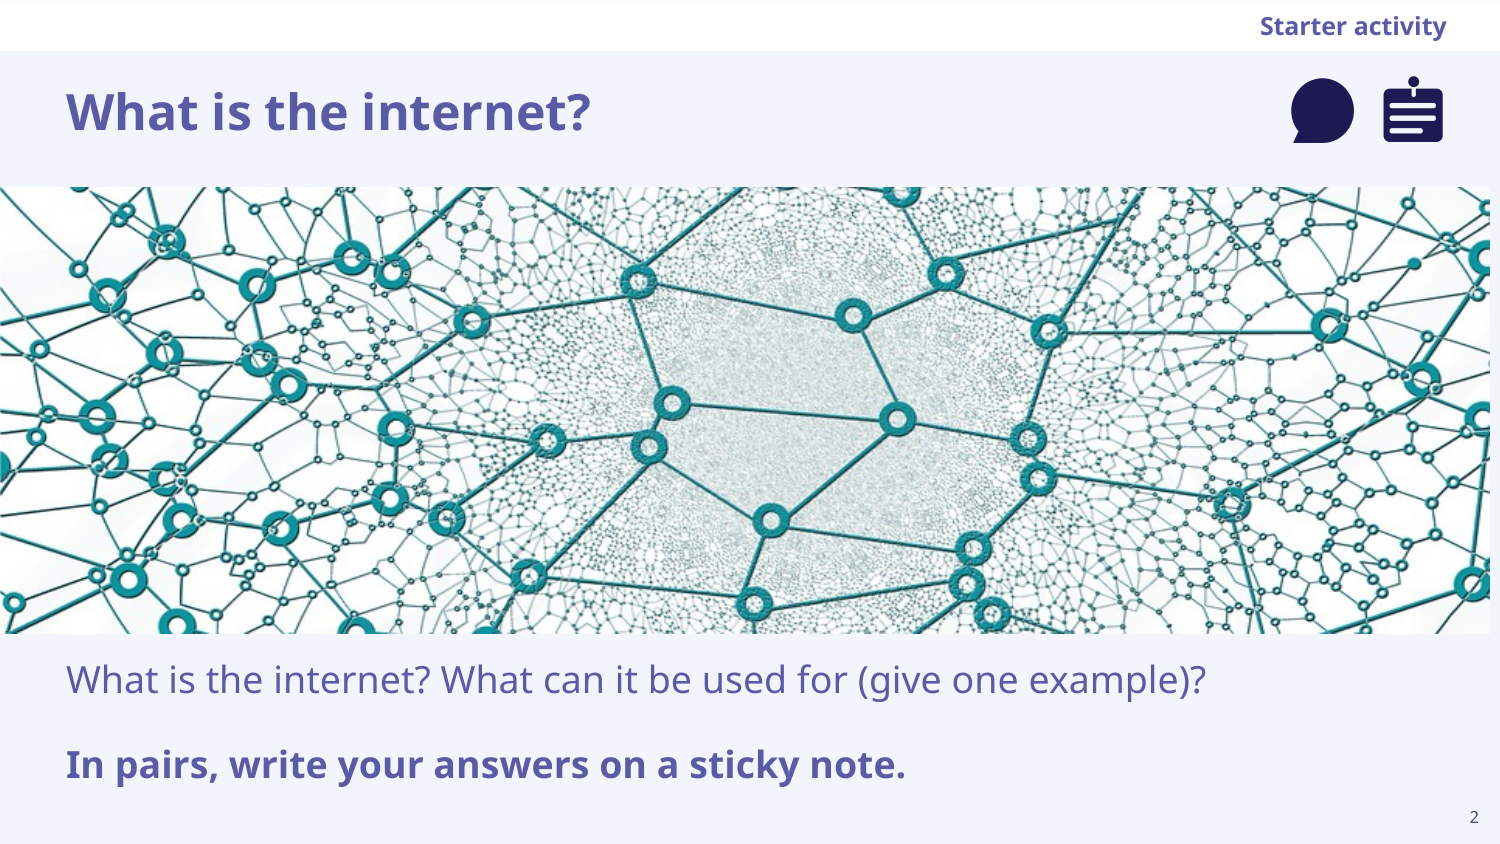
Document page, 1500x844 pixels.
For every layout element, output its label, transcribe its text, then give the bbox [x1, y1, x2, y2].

subtitle Starter activity [862, 0, 1448, 52]
picture [1289, 76, 1356, 145]
slide_number 2 [1448, 792, 1500, 844]
picture [1378, 74, 1448, 144]
title What is the internet? [51, 52, 1449, 169]
list What is the internet? What can it be used for (give one example)? In pairs, write your answers on a sticky note. [51, 642, 1449, 749]
picture [0, 186, 1491, 635]
